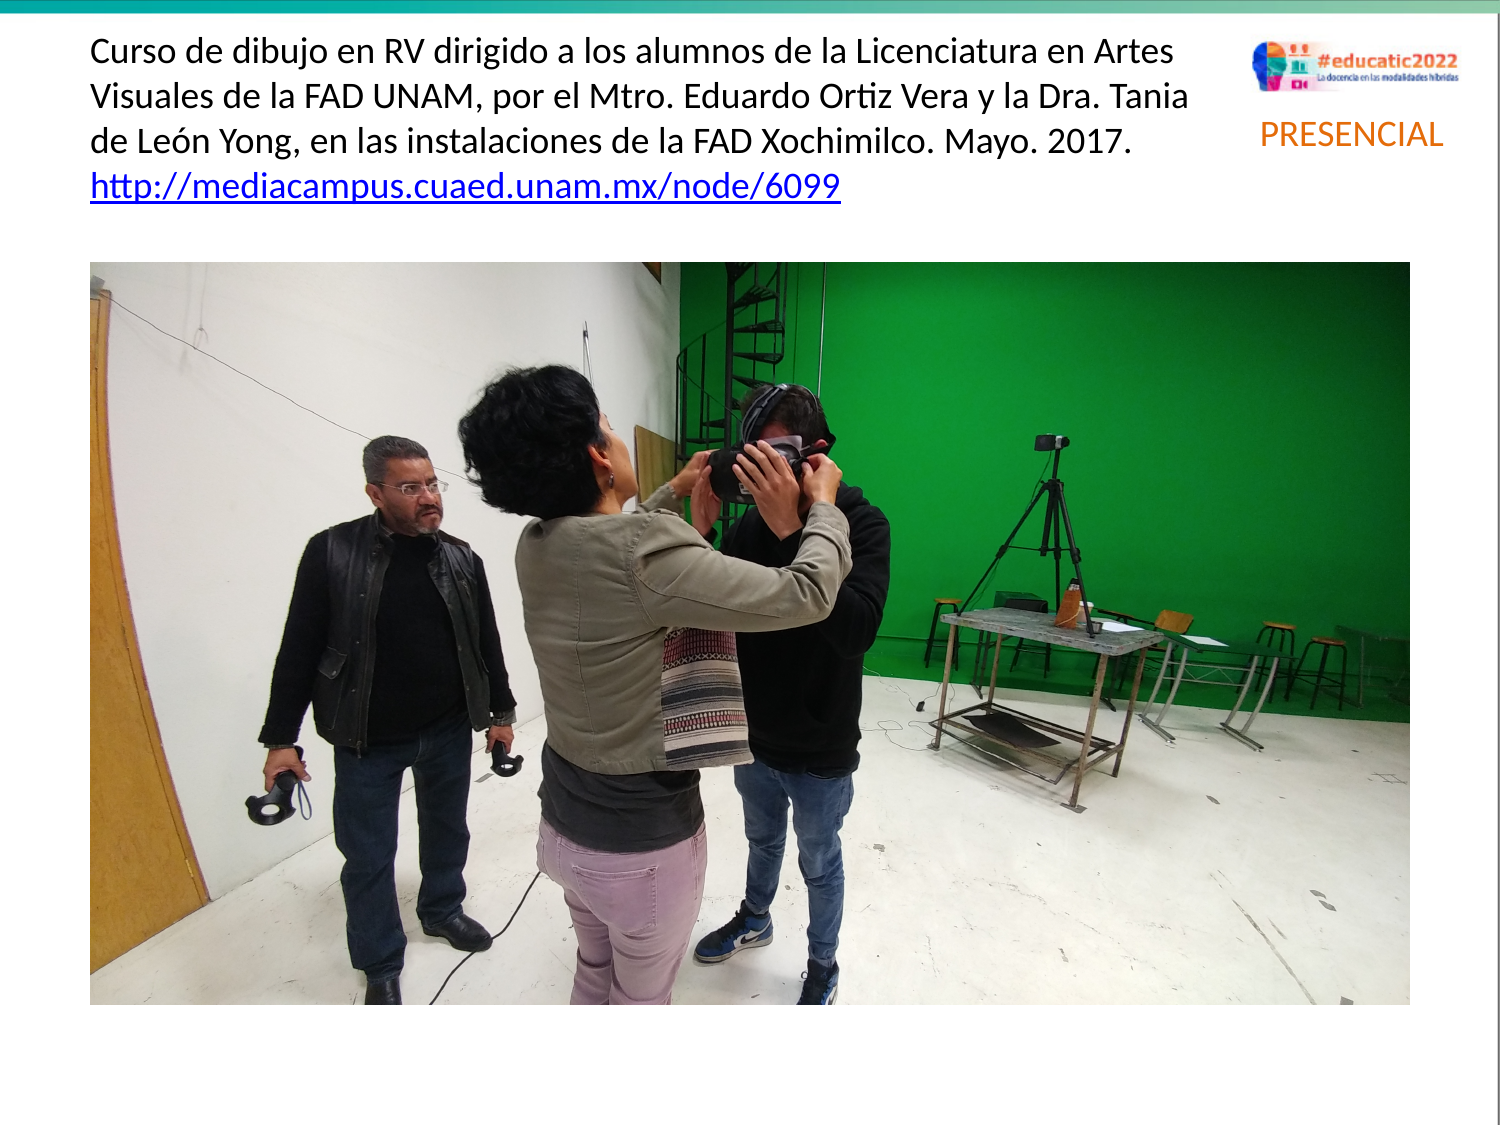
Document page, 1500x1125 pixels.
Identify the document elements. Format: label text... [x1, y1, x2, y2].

title Curso de dibujo en RV dirigido a los alumnos de la Licenciatura en Artes Visuales de la FAD UNAM, por el Mtro. Eduardo Ortiz Vera y la Dra. Tania de León Yong, en las instalaciones de la FAD Xochimilco. Mayo. 2017. http://mediacampus.cuaed.unam.mx/node/6099 [75, 45, 1235, 233]
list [89, 262, 1411, 1006]
text_box PRESENCIAL [1245, 101, 1471, 162]
picture [0, 0, 1500, 1125]
